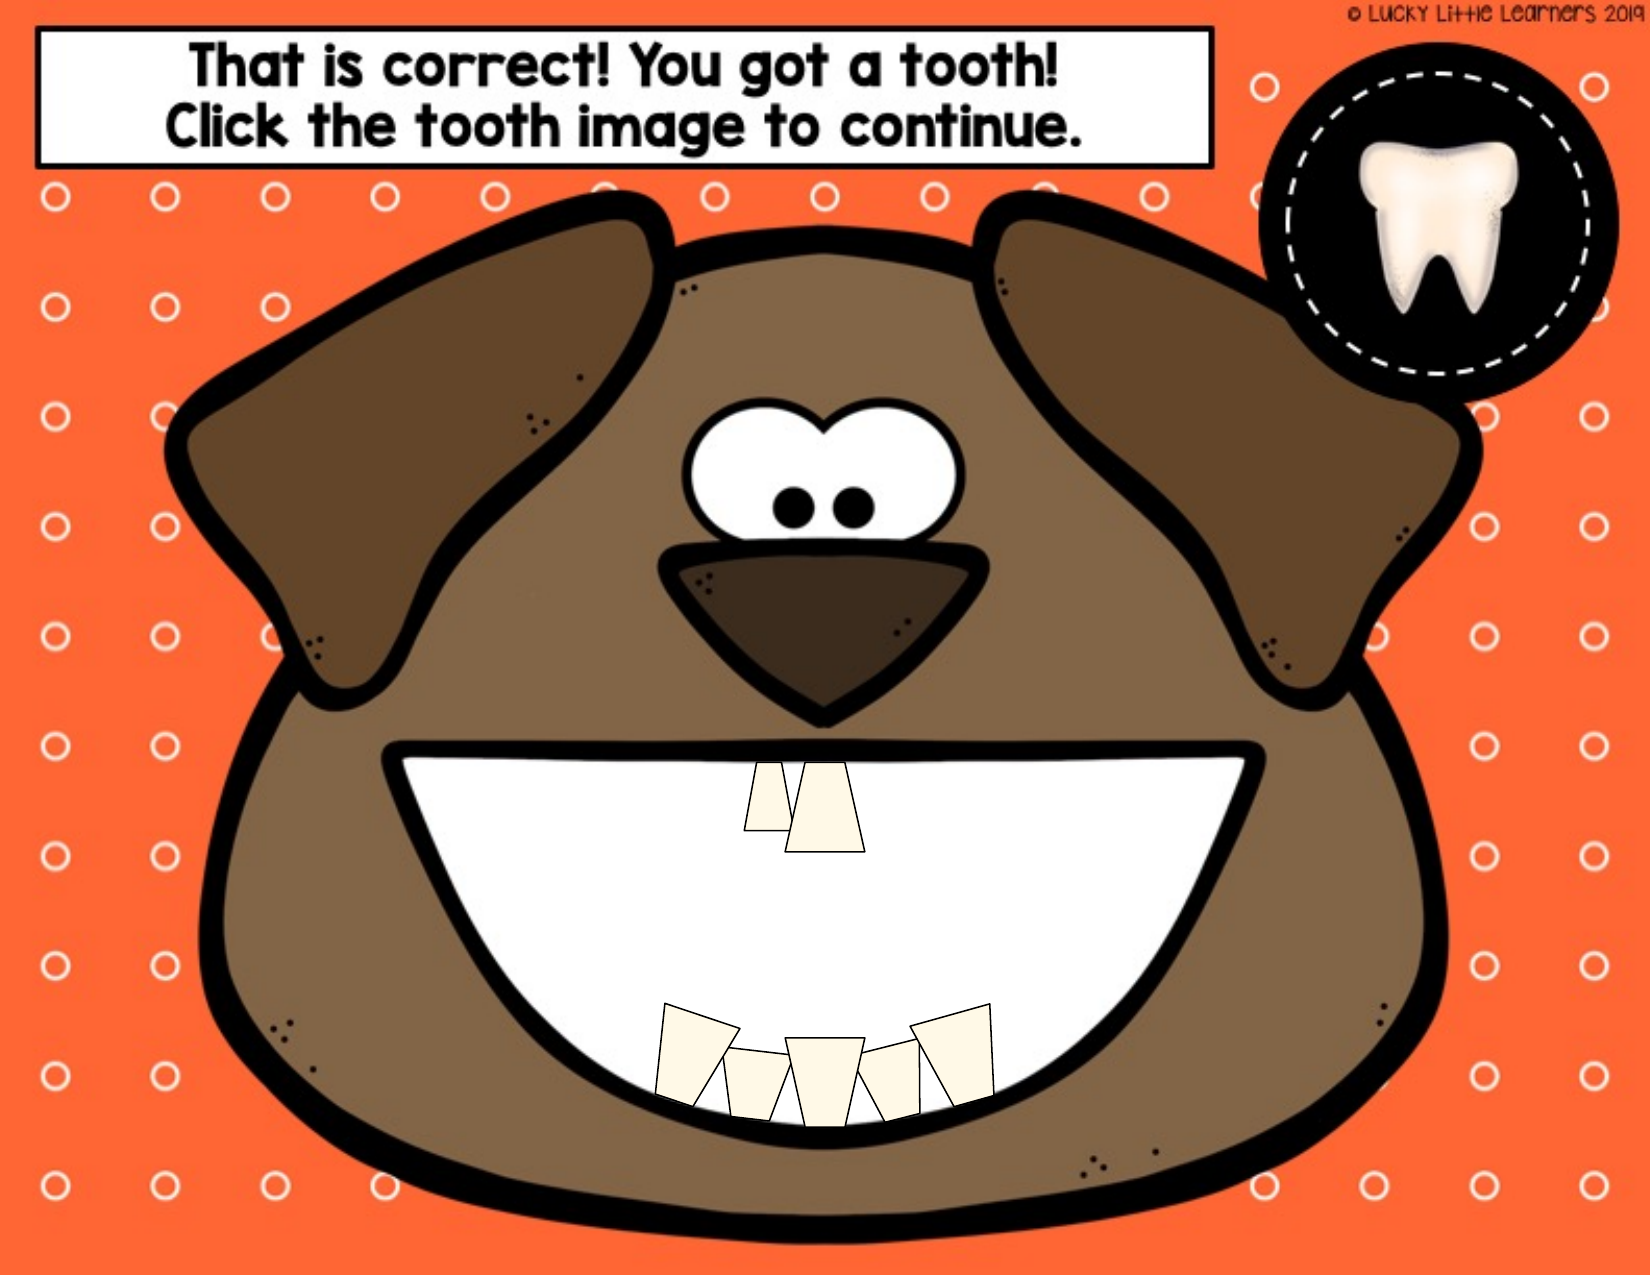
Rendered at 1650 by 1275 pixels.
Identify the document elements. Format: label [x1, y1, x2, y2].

text_box [910, 1003, 994, 1107]
text_box [858, 1039, 920, 1123]
text_box [723, 1047, 791, 1121]
text_box [744, 762, 792, 831]
text_box [1222, 32, 1650, 417]
text_box [655, 1003, 740, 1107]
text_box [785, 1037, 865, 1128]
text_box [0, 0, 1650, 1275]
text_box [785, 762, 865, 852]
